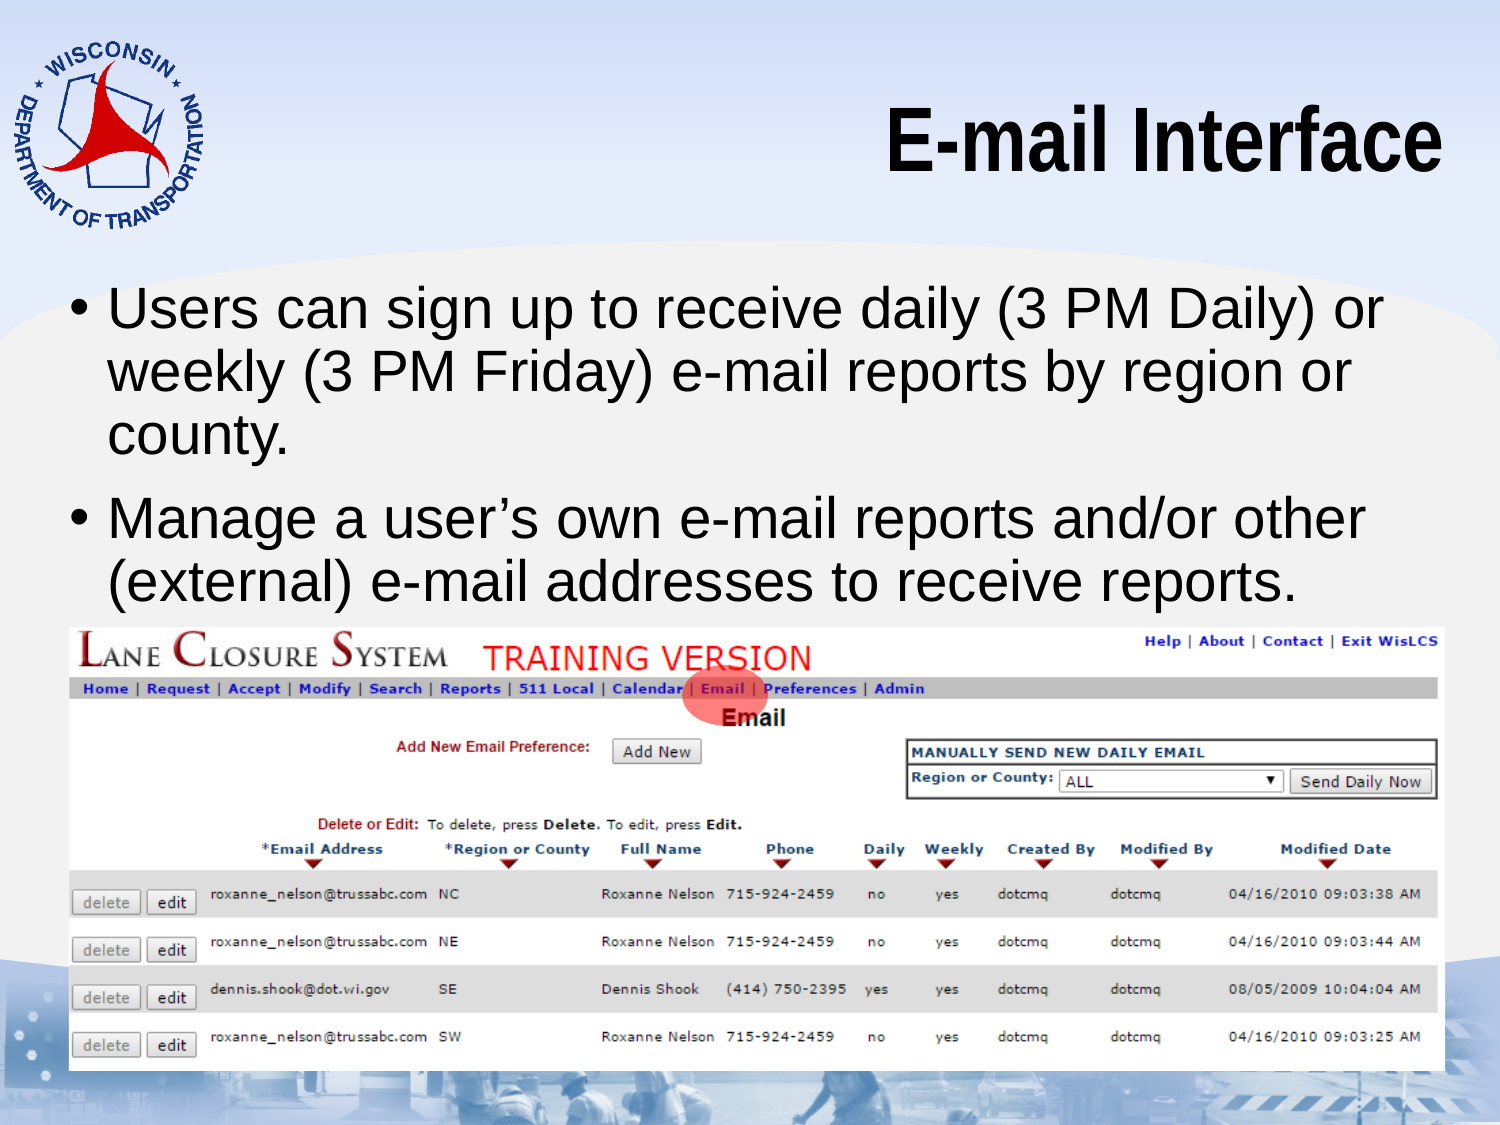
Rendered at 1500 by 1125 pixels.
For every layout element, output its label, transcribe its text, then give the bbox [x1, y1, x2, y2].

picture [14, 41, 166, 229]
title E-mail Interface [166, 33, 1461, 251]
picture [68, 627, 1446, 1071]
list Users can sign up to receive daily (3 PM Daily) or weekly (3 PM Friday) e-mail reports by region or county. Manage a user’s own e-mail reports and/or other (external) e-mail addresses to receive reports. [54, 271, 1446, 985]
